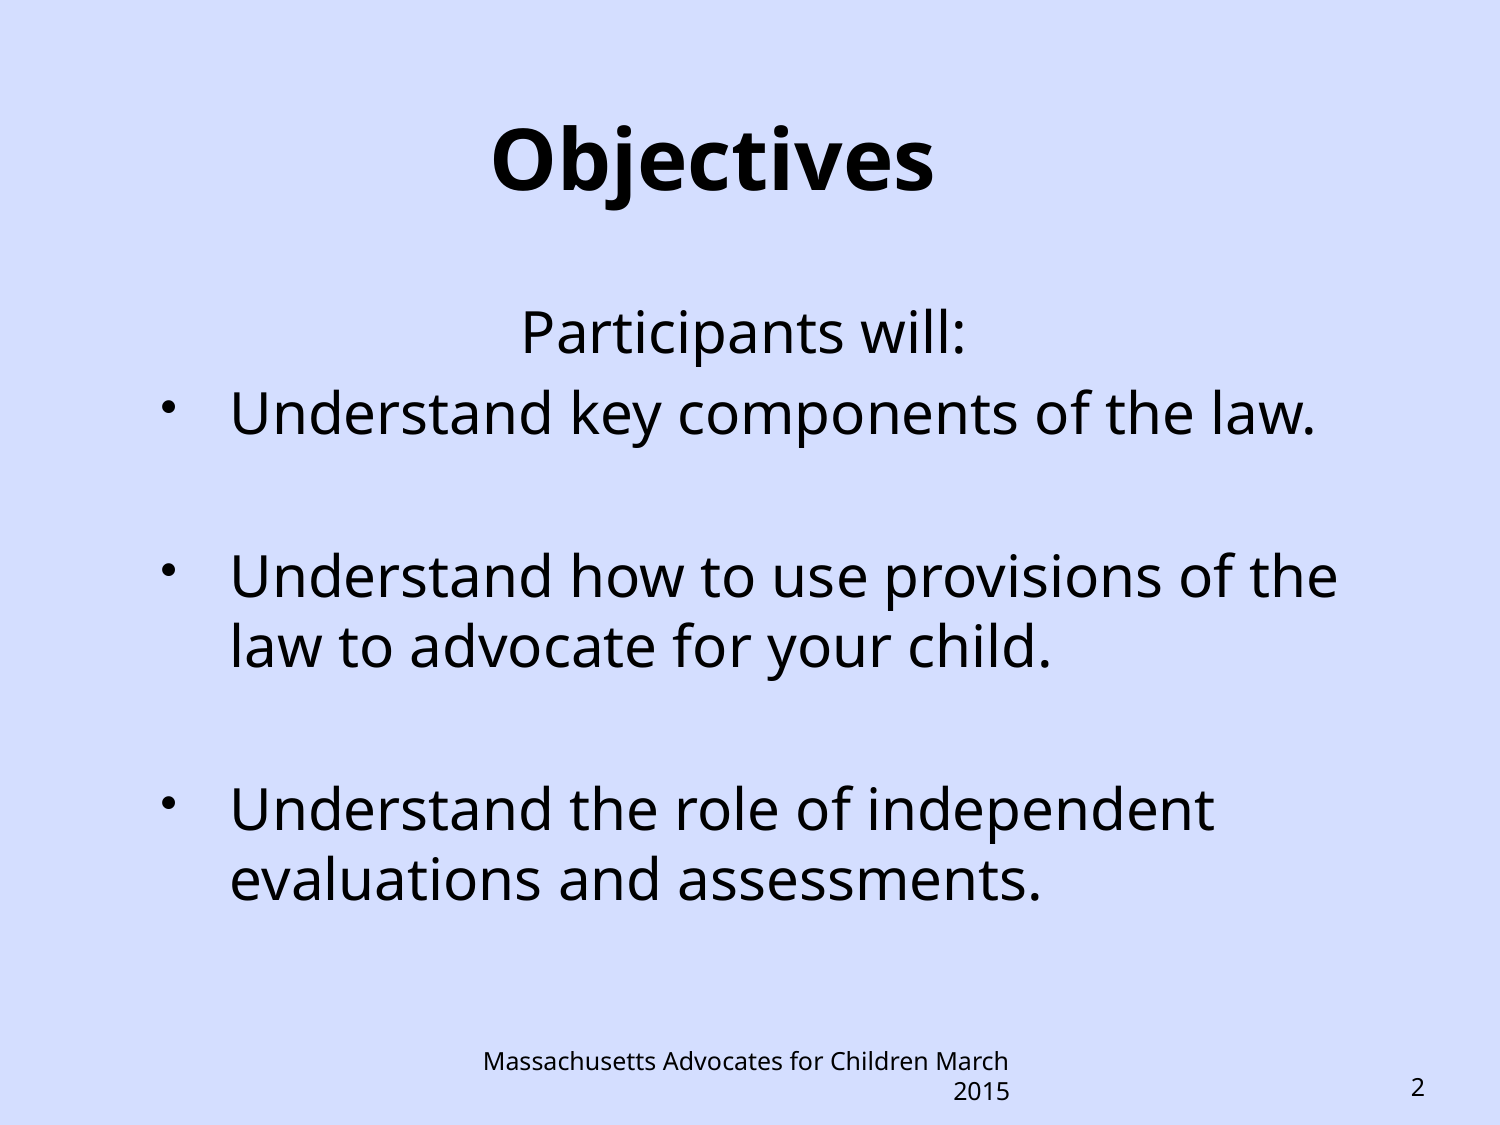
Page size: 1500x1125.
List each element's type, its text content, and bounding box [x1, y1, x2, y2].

footer Massachusetts Advocates for Children March 2015 [412, 1052, 1025, 1113]
list Participants will: Understand key components of the law. Understand how to use provisions of the law to advocate for your child. Understand the role of independent evaluations and assessments. [125, 287, 1363, 925]
slide_number 2 [1299, 1052, 1425, 1113]
title Objectives [112, 24, 1225, 288]
